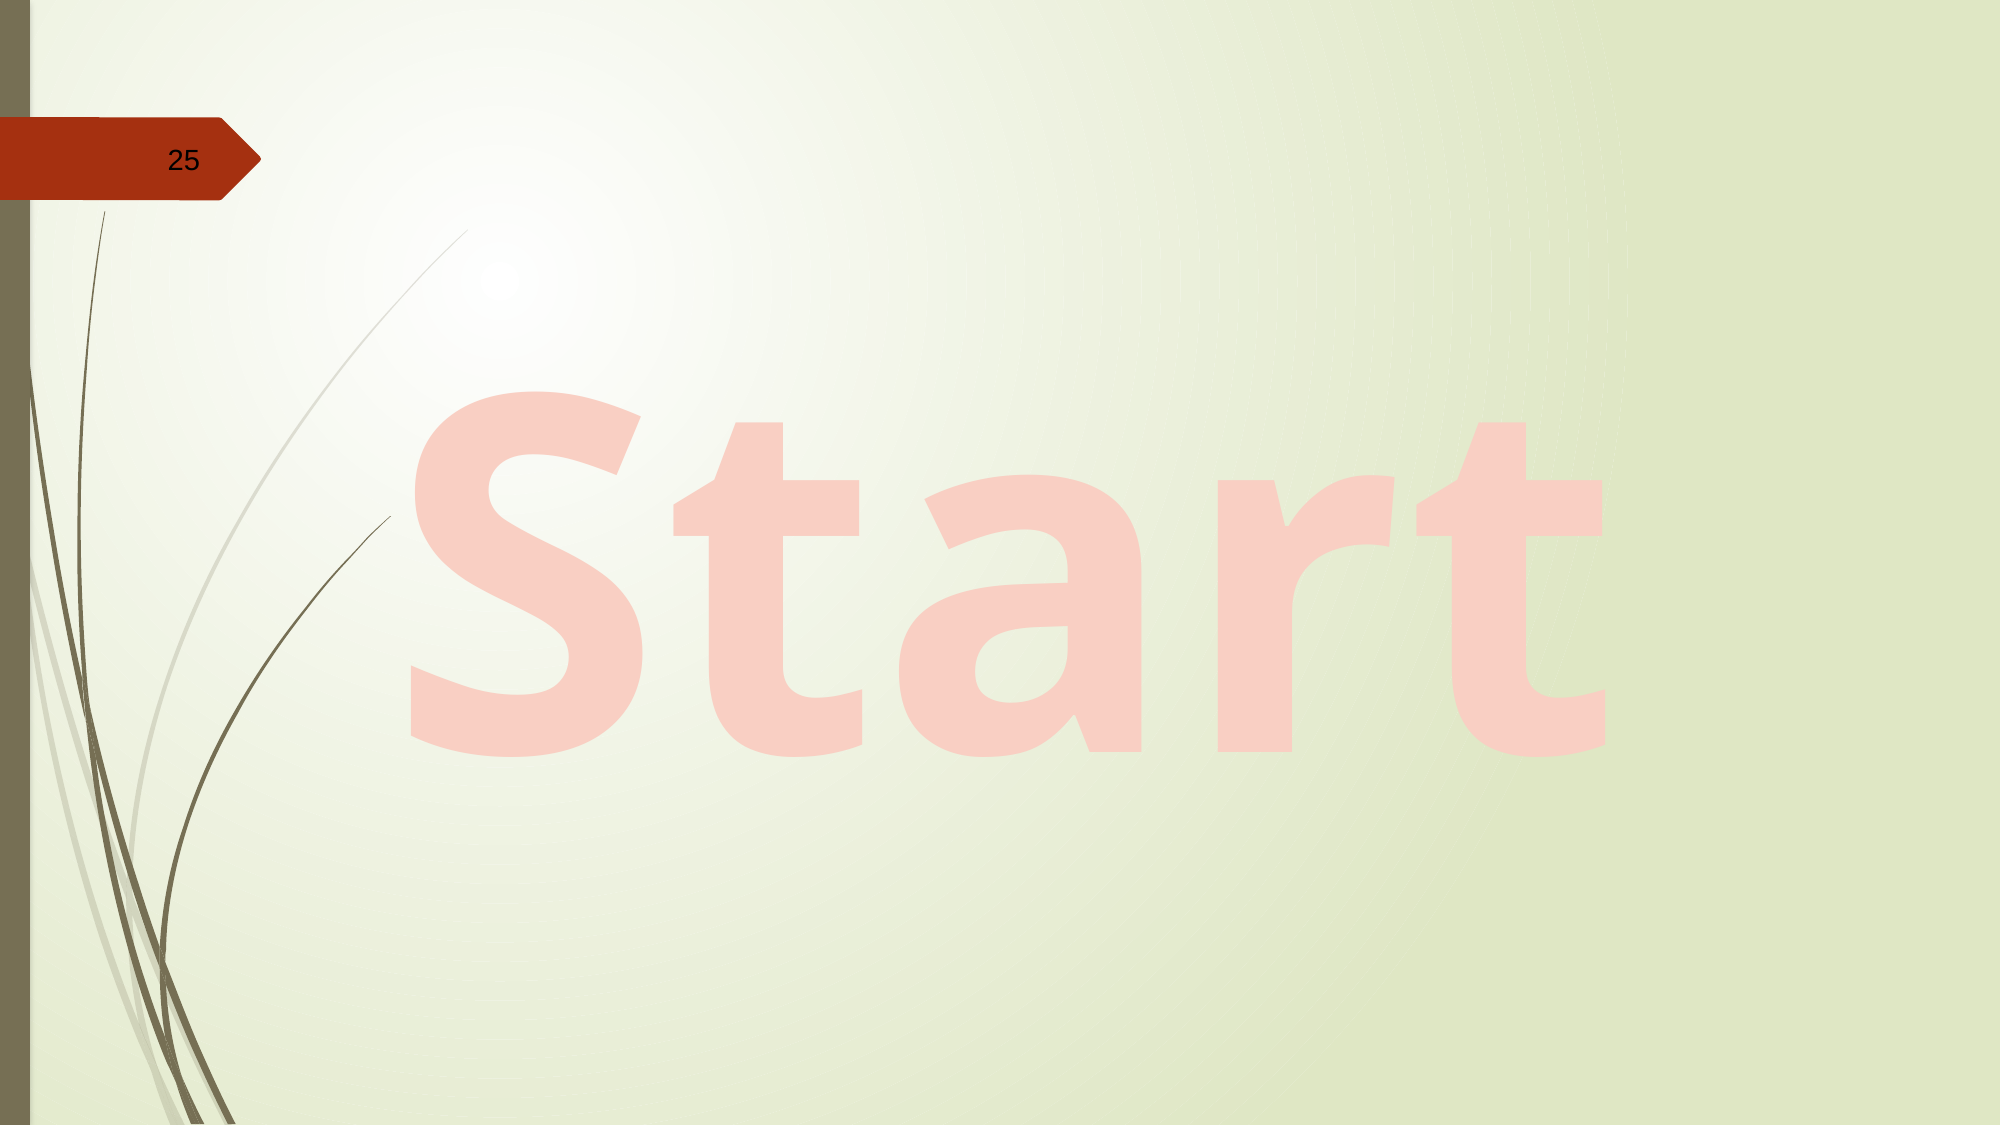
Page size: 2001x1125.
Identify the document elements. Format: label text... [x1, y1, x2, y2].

slide_number 25 [87, 129, 216, 190]
text_box Start [75, 247, 1936, 860]
